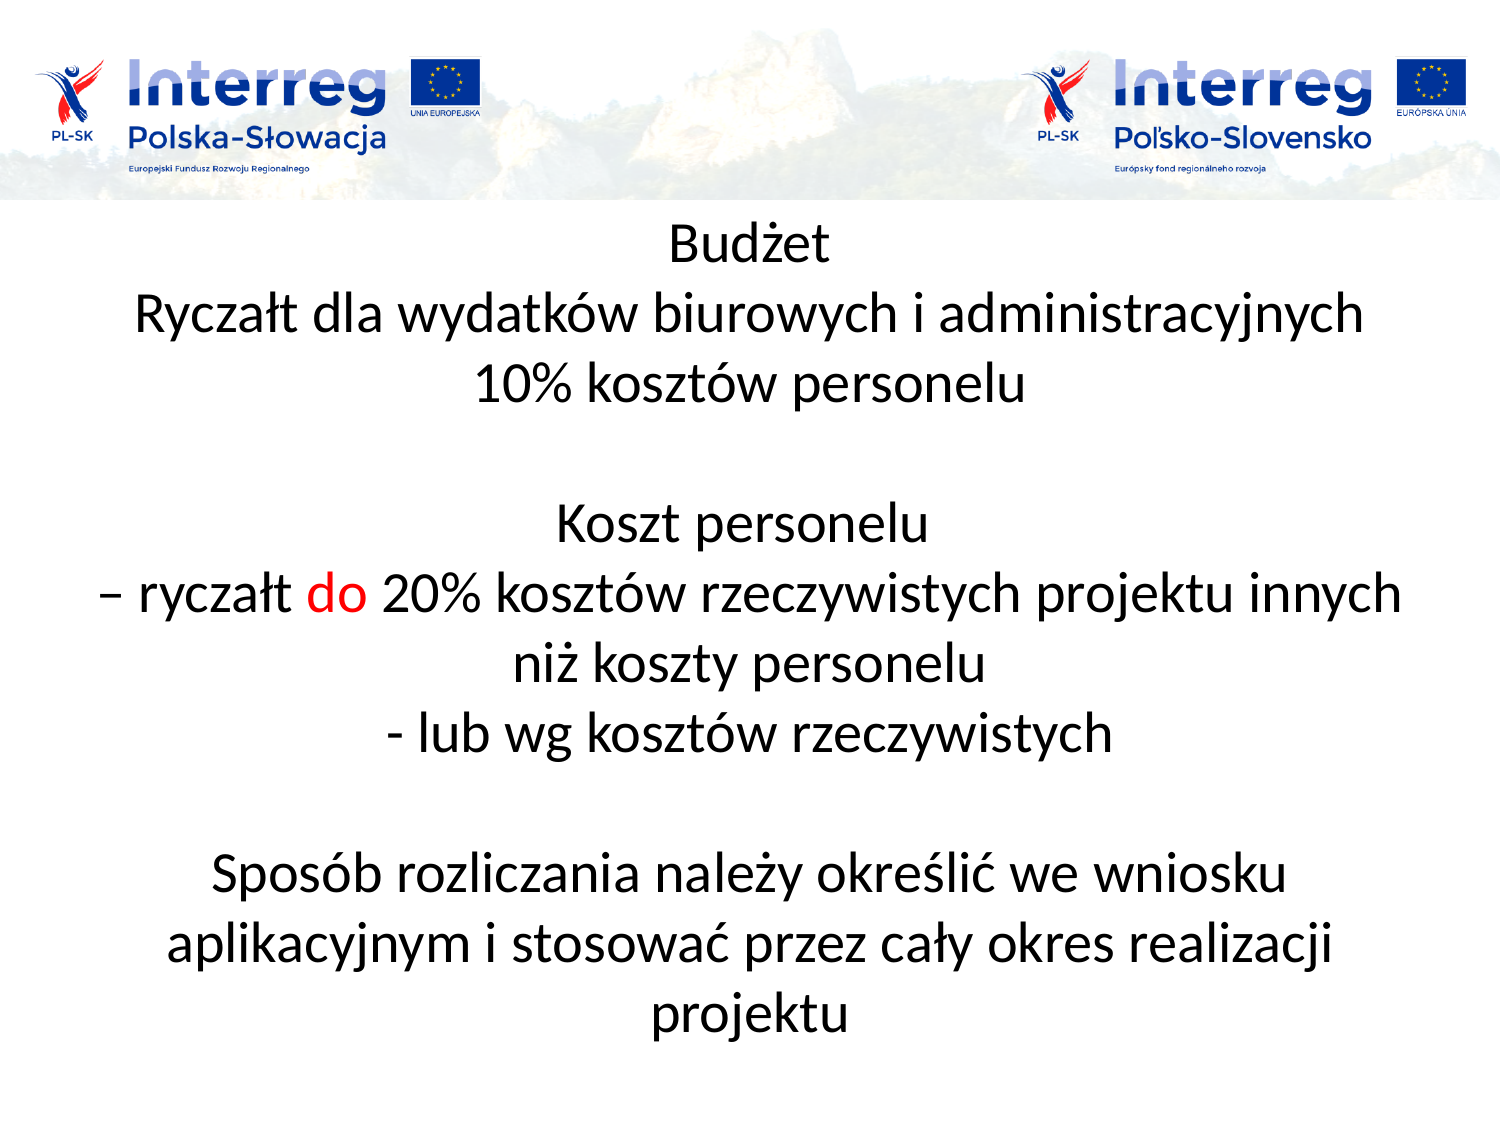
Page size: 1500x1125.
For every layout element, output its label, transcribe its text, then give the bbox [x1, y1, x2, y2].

title Budżet Ryczałt dla wydatków biurowych i administracyjnych 10% kosztów personelu Koszt personelu – ryczałt do 20% kosztów rzeczywistych projektu innych niż koszty personelu - lub wg kosztów rzeczywistych Sposób rozliczania należy określić we wniosku aplikacyjnym i stosować przez cały okres realizacji projektu [75, 600, 1425, 788]
picture [0, 0, 1500, 206]
